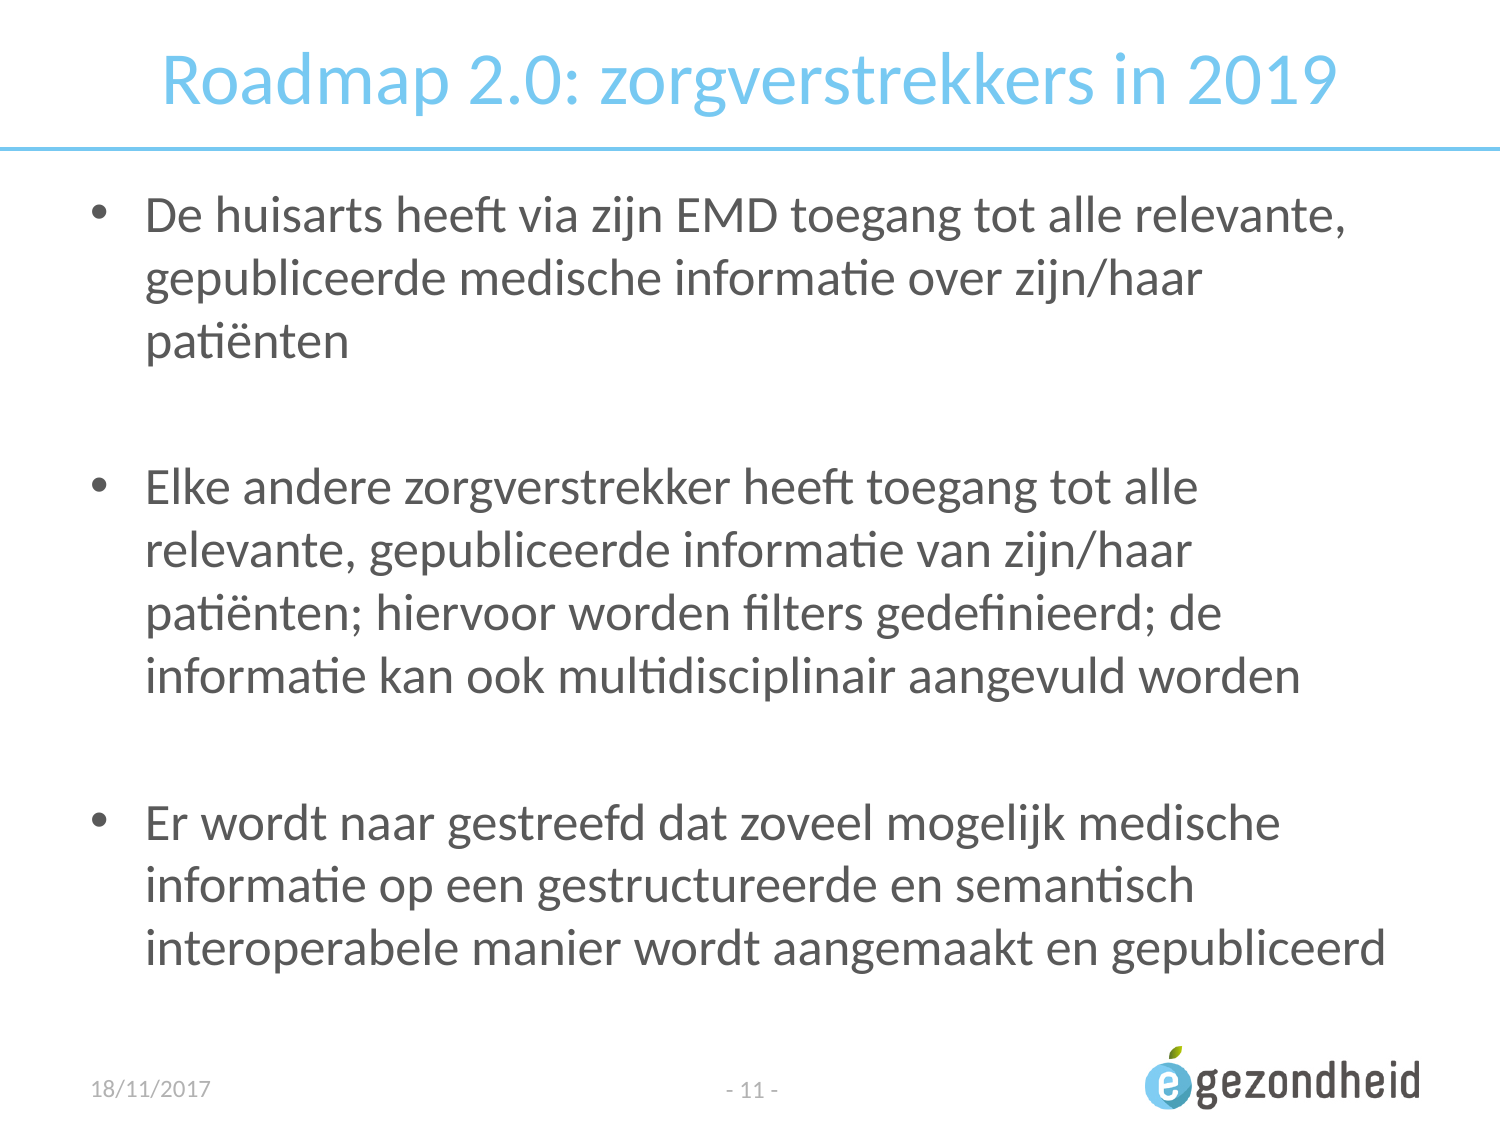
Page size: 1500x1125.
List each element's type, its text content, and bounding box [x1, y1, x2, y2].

slide_number - 11 - [577, 1058, 928, 1119]
title Roadmap 2.0: zorgverstrekkers in 2019 [0, 0, 1500, 149]
picture [1116, 1037, 1447, 1125]
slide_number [75, 1057, 425, 1118]
list De huisarts heeft via zijn EMD toegang tot alle relevante, gepubliceerde medische informatie over zijn/haar patiënten Elke andere zorgverstrekker heeft toegang tot alle relevante, gepubliceerde informatie van zijn/haar patiënten; hiervoor worden filters gedefinieerd; de informatie kan ook multidisciplinair aangevuld worden Er wordt naar gestreefd dat zoveel mogelijk medische informatie op een gestructureerde en semantisch interoperabele manier wordt aangemaakt en gepubliceerd [75, 172, 1425, 1035]
